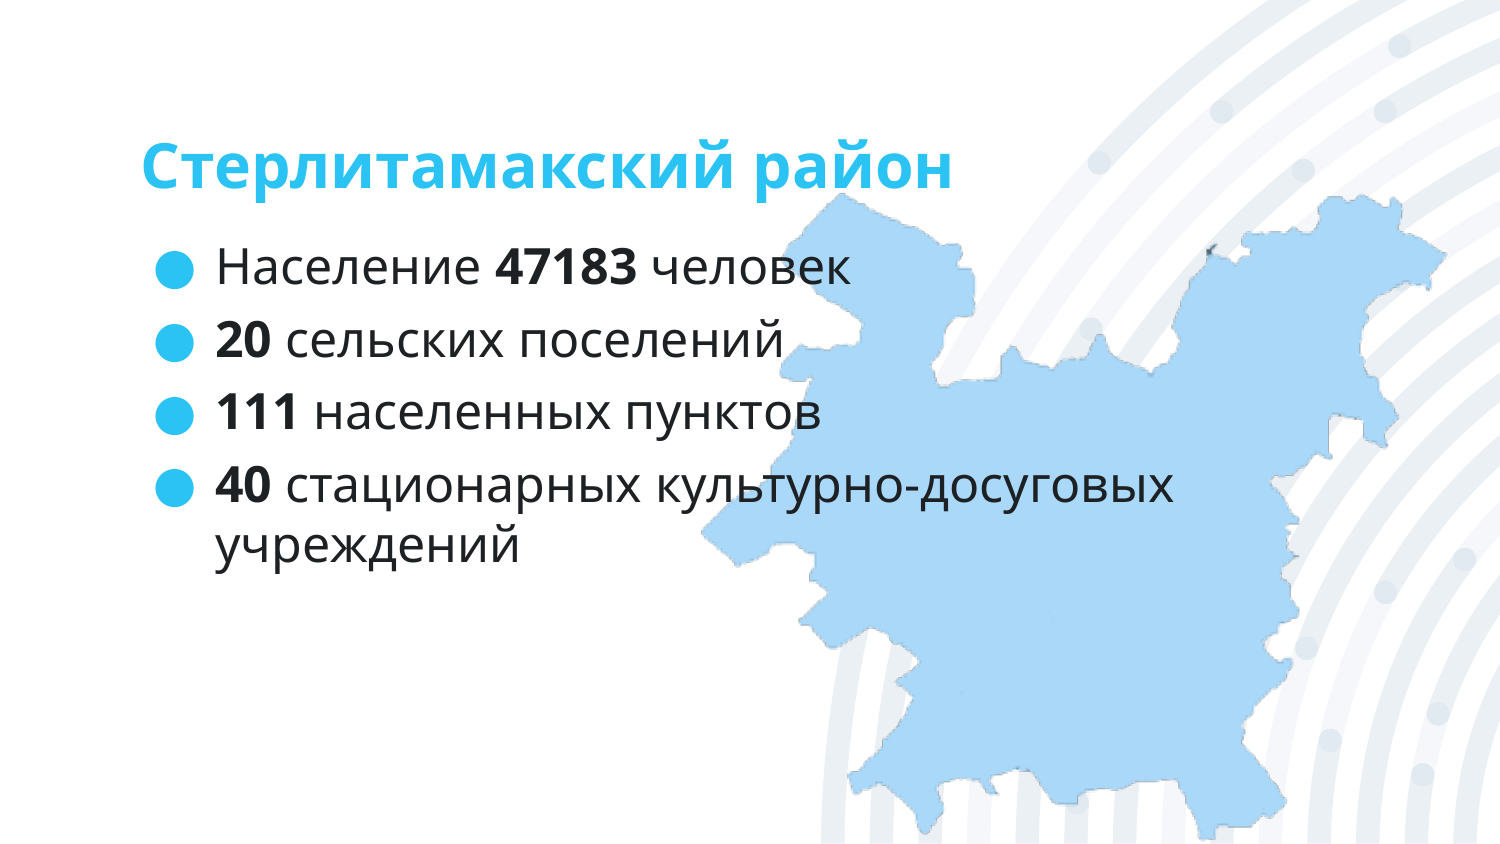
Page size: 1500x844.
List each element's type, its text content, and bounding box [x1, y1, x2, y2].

list Население 47183 человек 20 сельских поселений 111 населенных пунктов 40 стационарных культурно-досуговых учреждений [140, 234, 519, 733]
picture [524, 178, 1500, 844]
title Стерлитамакский район [140, 137, 1360, 203]
